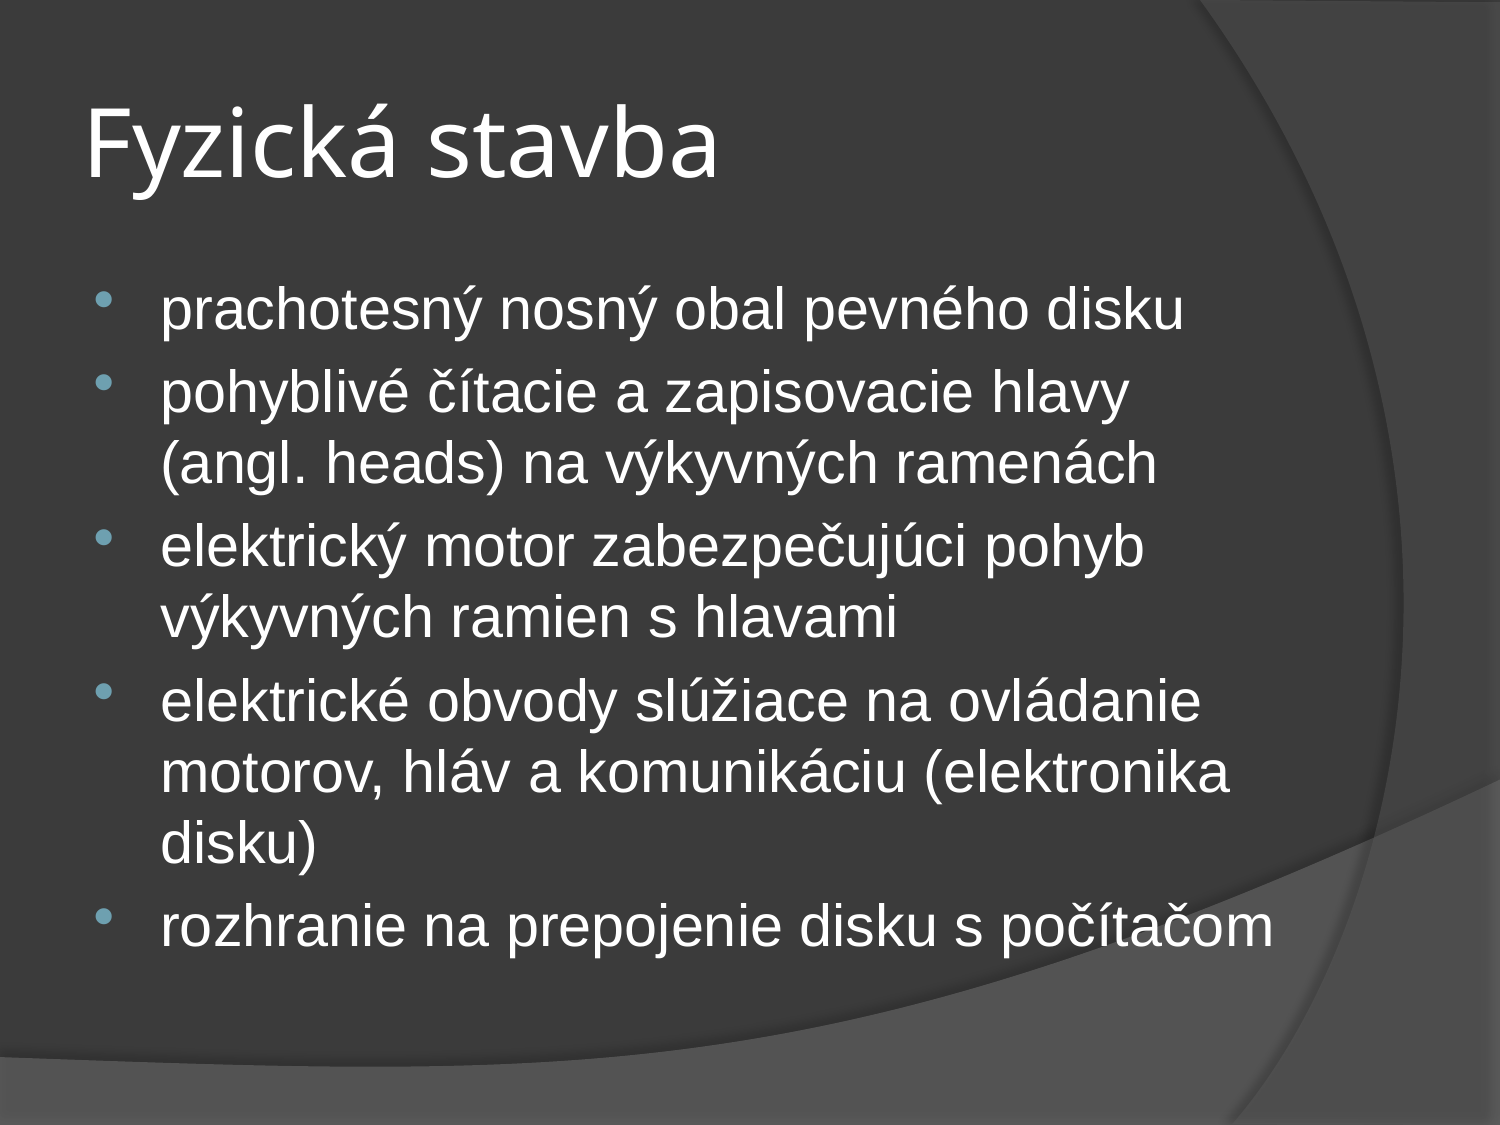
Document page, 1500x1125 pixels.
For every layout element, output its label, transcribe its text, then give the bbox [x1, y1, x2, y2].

list prachotesný nosný obal pevného disku pohyblivé čítacie a zapisovacie hlavy (angl. heads) na výkyvných ramenách elektrický motor zabezpečujúci pohyb výkyvných ramien s hlavami elektrické obvody slúžiace na ovládanie motorov, hláv a komunikáciu (elektronika disku) rozhranie na prepojenie disku s počítačom [75, 262, 1300, 1005]
title Fyzická stavba [75, 45, 1300, 233]
